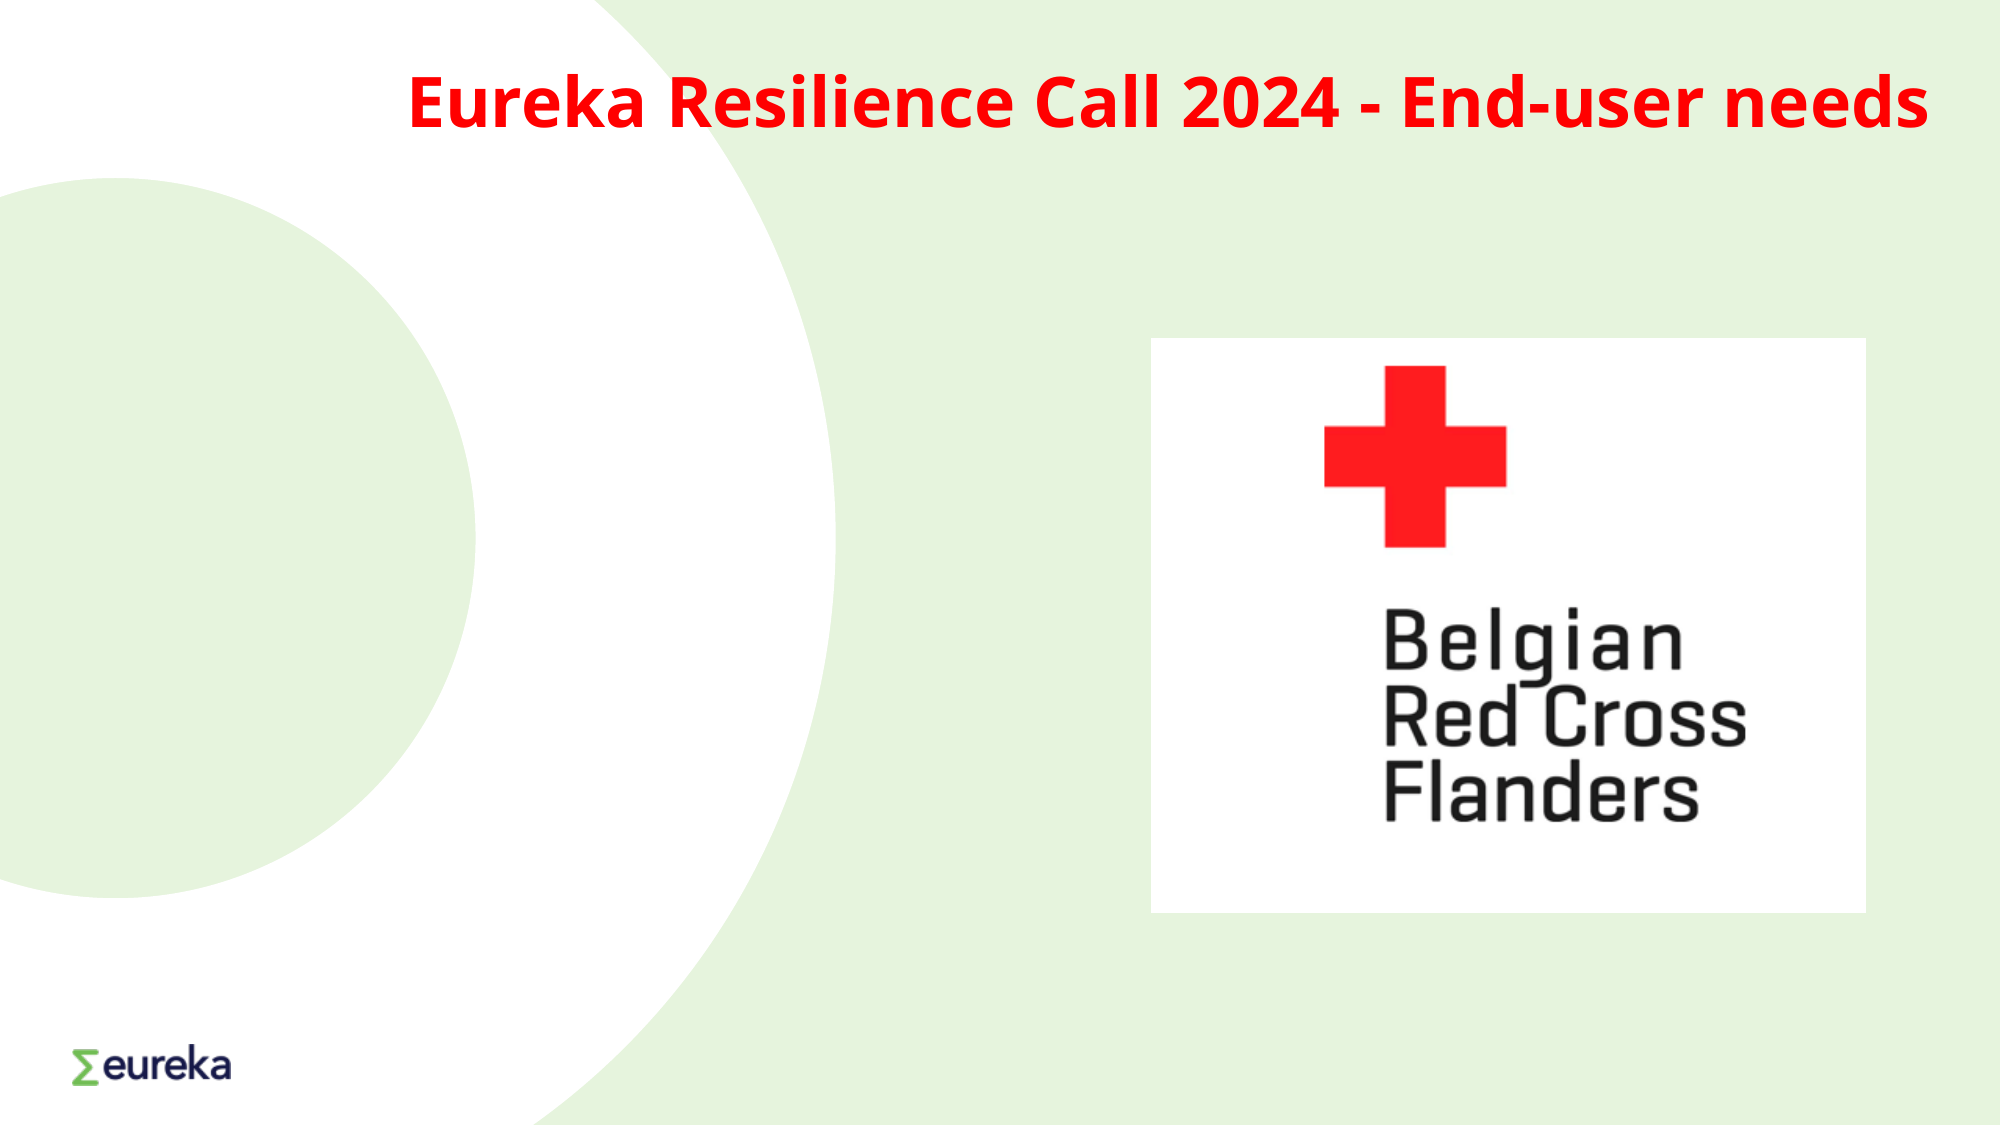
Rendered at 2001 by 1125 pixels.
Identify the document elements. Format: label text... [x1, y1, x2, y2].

title Eureka Resilience Call 2024 - End-user needs [57, 59, 1946, 234]
picture [1151, 338, 1866, 913]
picture [72, 1044, 231, 1086]
